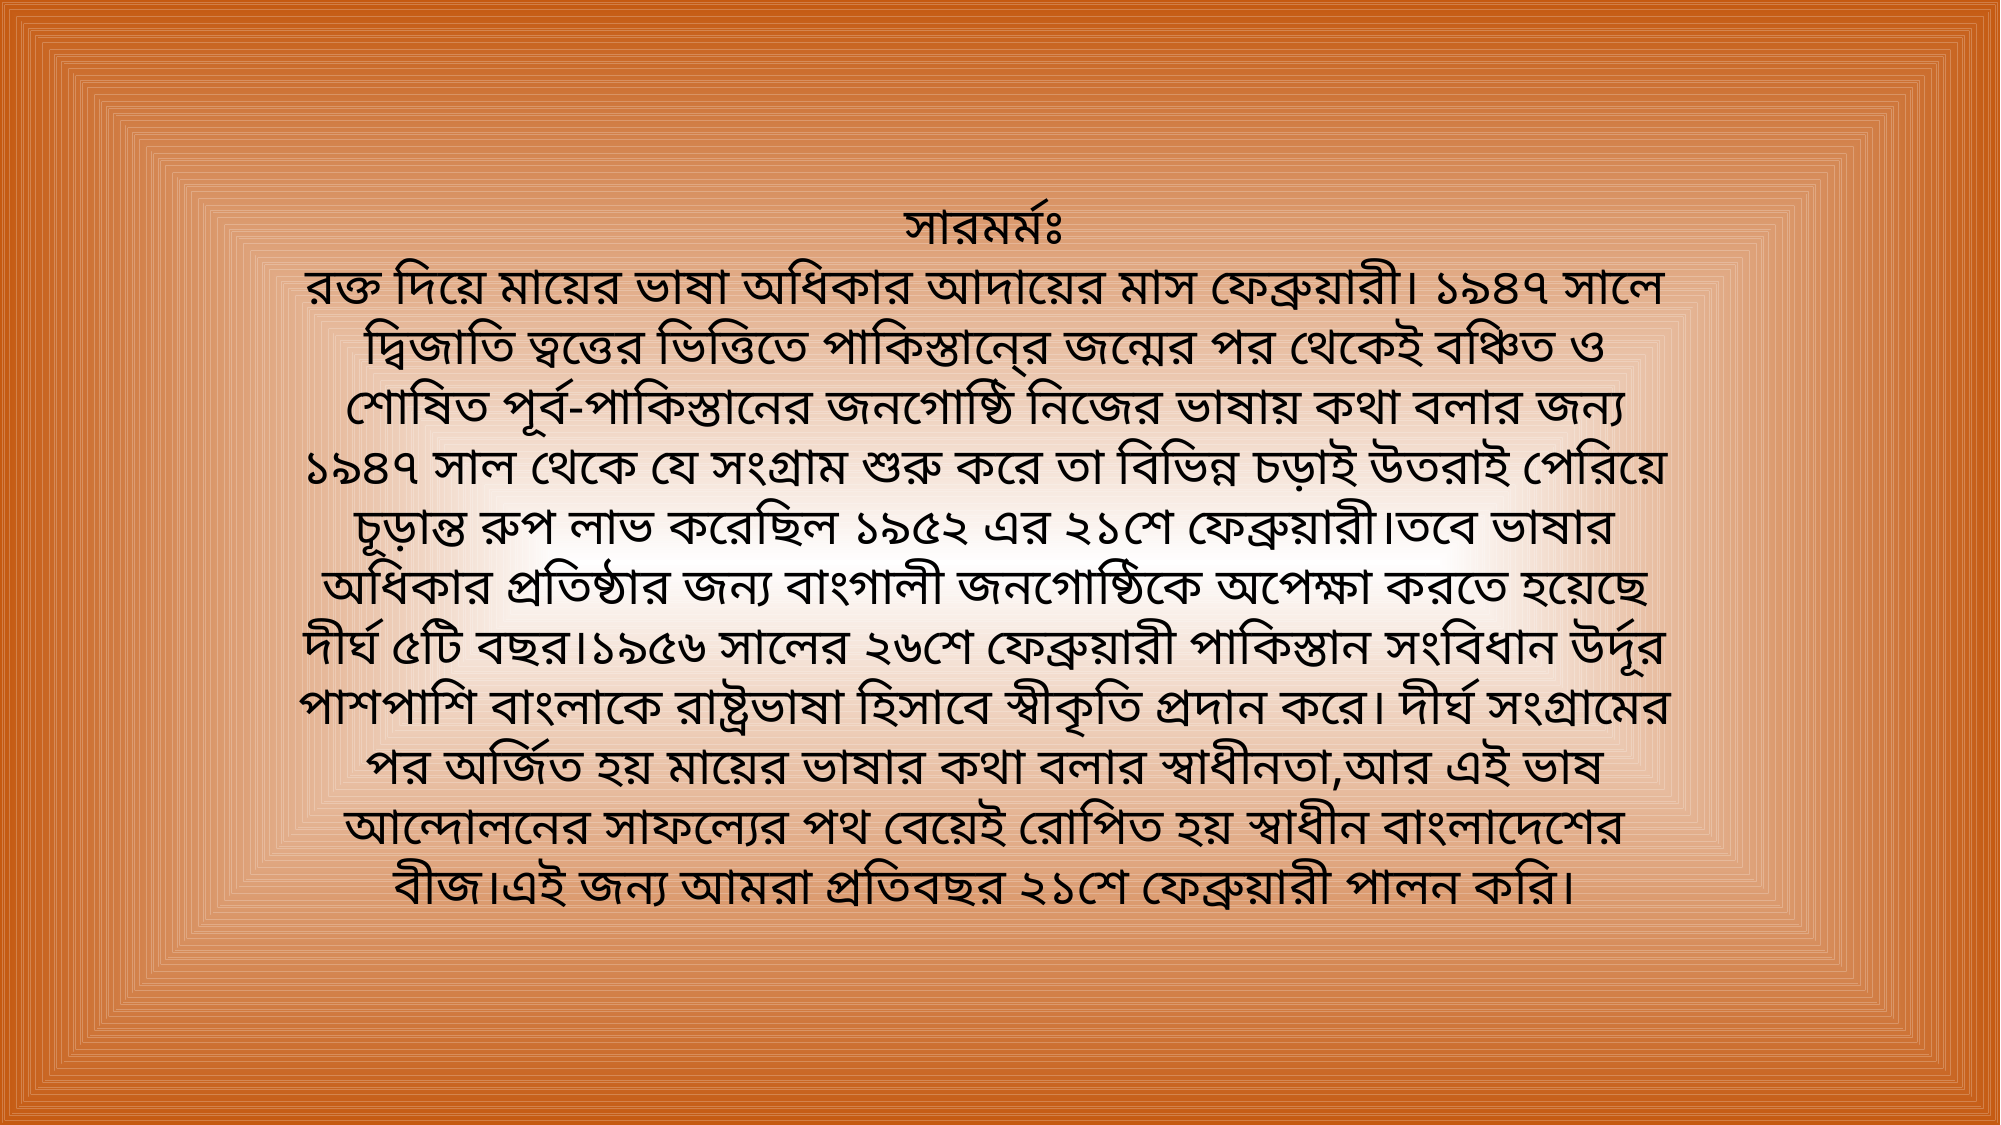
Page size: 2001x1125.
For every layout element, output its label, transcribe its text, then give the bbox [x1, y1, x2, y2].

text_box সারমর্মঃ রক্ত দিয়ে মায়ের ভাষা অধিকার আদায়ের মাস ফেব্রুয়ারী। ১৯৪৭ সালে দ্বিজাতি ত্বত্তের ভিত্তিতে পাকিস্তানে্র জন্মের পর থেকেই বঞ্চিত ও শোষিত পূর্ব-পাকিস্তানের জনগোষ্ঠি নিজের ভাষায় কথা বলার জন্য ১৯৪৭ সাল থেকে যে সংগ্রাম শুরু করে তা বিভিন্ন চড়াই উতরাই পেরিয়ে চূড়ান্ত রুপ লাভ করেছিল ১৯৫২ এর ২১শে ফেব্রুয়ারী।তবে ভাষার অধিকার প্রতিষ্ঠার জন্য বাংগালী জনগোষ্ঠিকে অপেক্ষা করতে হয়েছে দীর্ঘ ৫টি বছর।১৯৫৬ সালের ২৬শে ফেব্রুয়ারী পাকিস্তান সংবিধান উর্দূর পাশপাশি বাংলাকে রাষ্ট্রভাষা হিসাবে স্বীকৃতি প্রদান করে। দীর্ঘ সংগ্রামের পর অর্জিত হয় মায়ের ভাষার কথা বলার স্বাধীনতা,আর এই ভাষ আন্দোলনের সাফল্যের পথ বেয়েই রোপিত হয় স্বাধীন বাংলাদেশের বীজ।এই জন্য আমরা প্রতিবছর ২১শে ফেব্রুয়ারী পালন করি। [277, 186, 1693, 982]
